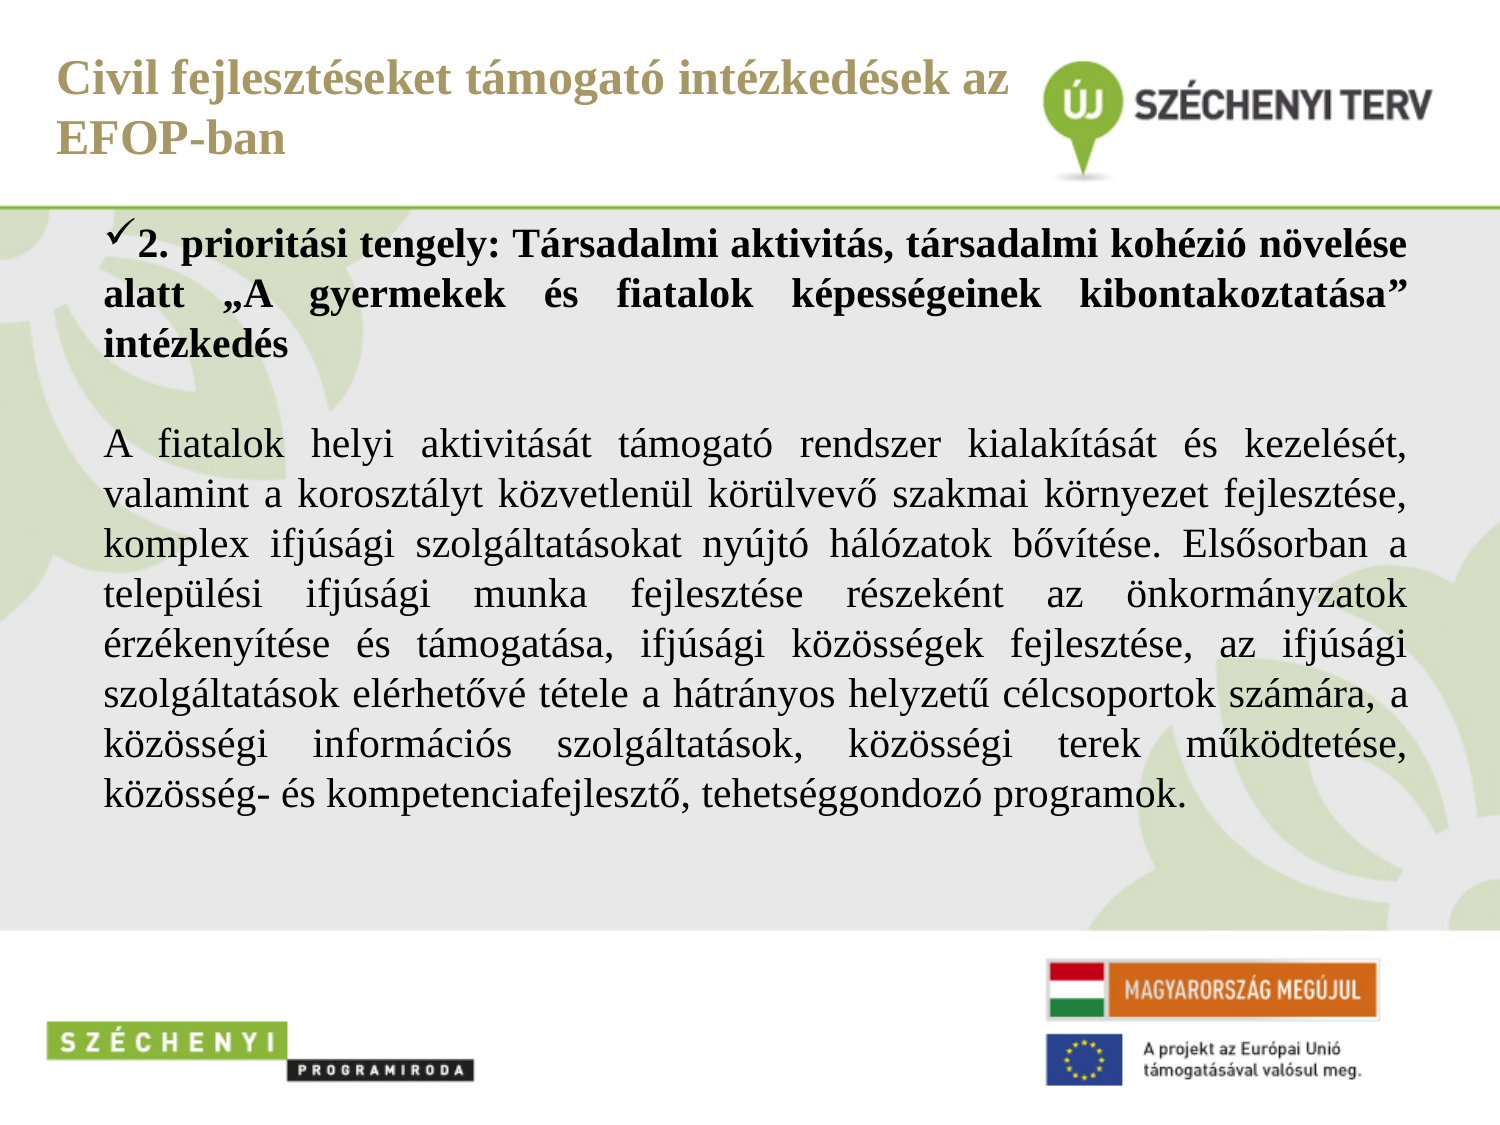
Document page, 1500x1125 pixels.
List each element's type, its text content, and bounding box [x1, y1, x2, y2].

picture [0, 0, 1500, 1125]
text_box 2. prioritási tengely: Társadalmi aktivitás, társadalmi kohézió növelése alatt „A gyermekek és fiatalok képességeinek kibontakoztatása” intézkedés A fiatalok helyi aktivitását támogató rendszer kialakítását és kezelését, valamint a korosztályt közvetlenül körülvevő szakmai környezet fejlesztése, komplex ifjúsági szolgáltatásokat nyújtó hálózatok bővítése. Elsősorban a települési ifjúsági munka fejlesztése részeként az önkormányzatok érzékenyítése és támogatása, ifjúsági közösségek fejlesztése, az ifjúsági szolgáltatások elérhetővé tétele a hátrányos helyzetű célcsoportok számára, a közösségi információs szolgáltatások, közösségi terek működtetése, közösség- és kompetenciafejlesztő, tehetséggondozó programok. [88, 208, 1424, 823]
title Civil fejlesztéseket támogató intézkedések az EFOP-ban [41, 0, 1034, 209]
